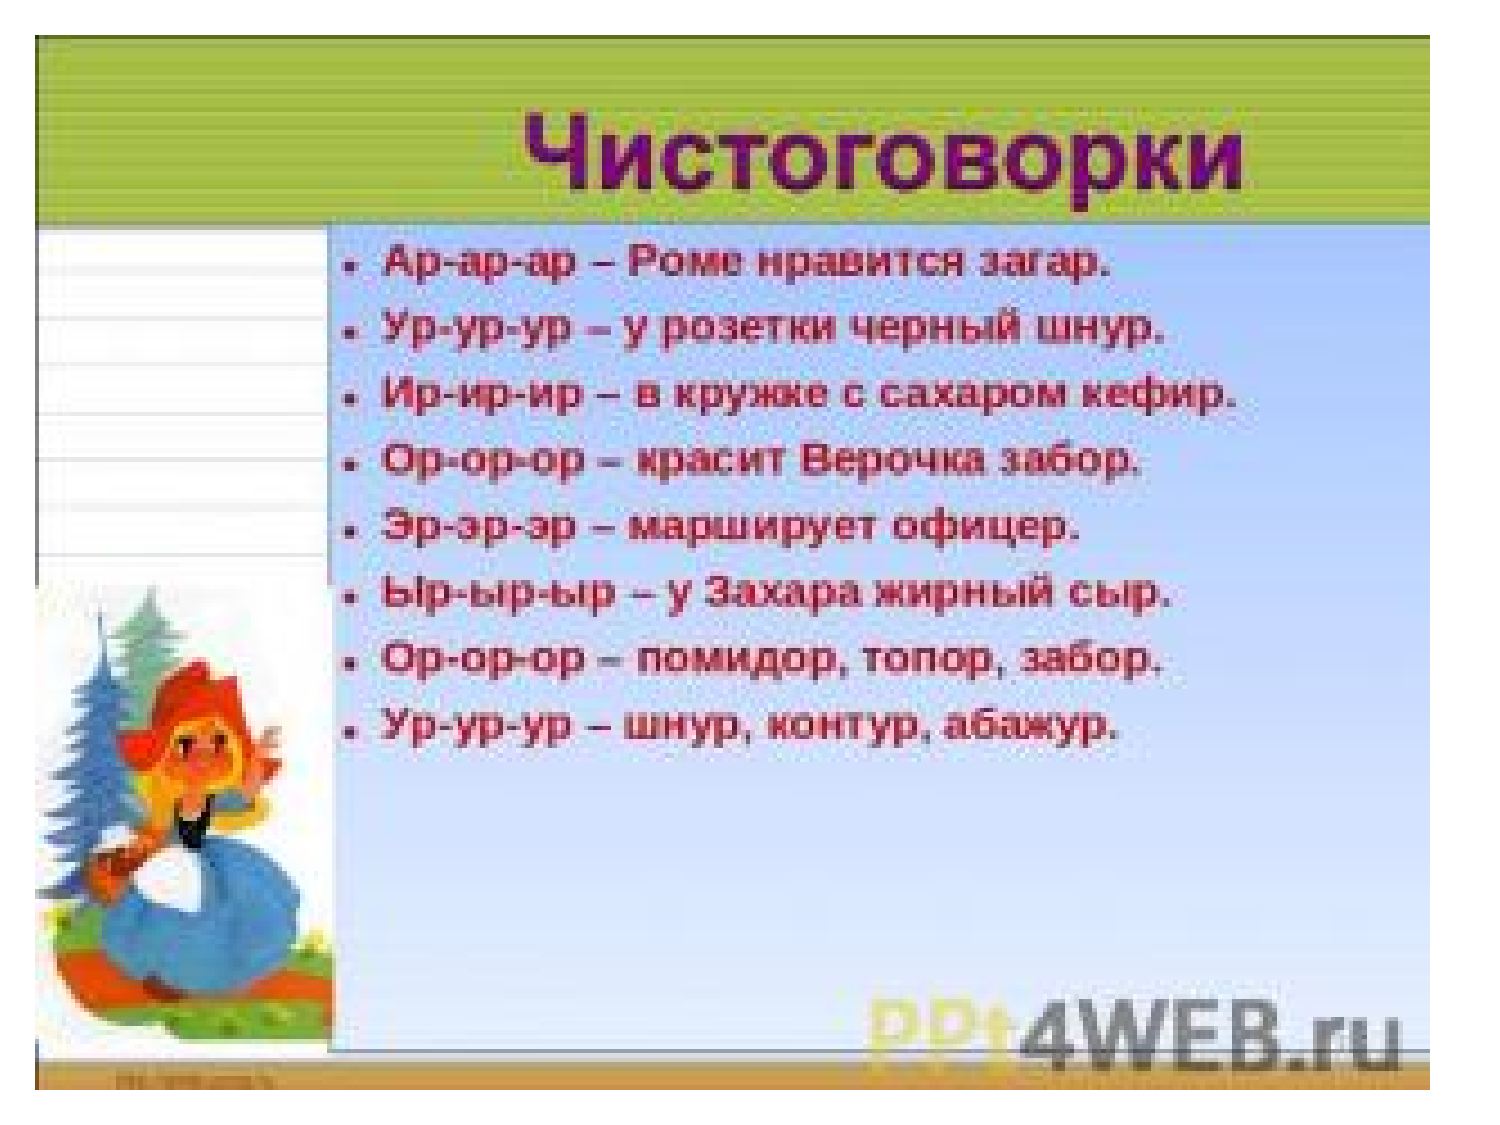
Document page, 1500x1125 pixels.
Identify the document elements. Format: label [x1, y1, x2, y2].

picture [34, 34, 1430, 1091]
